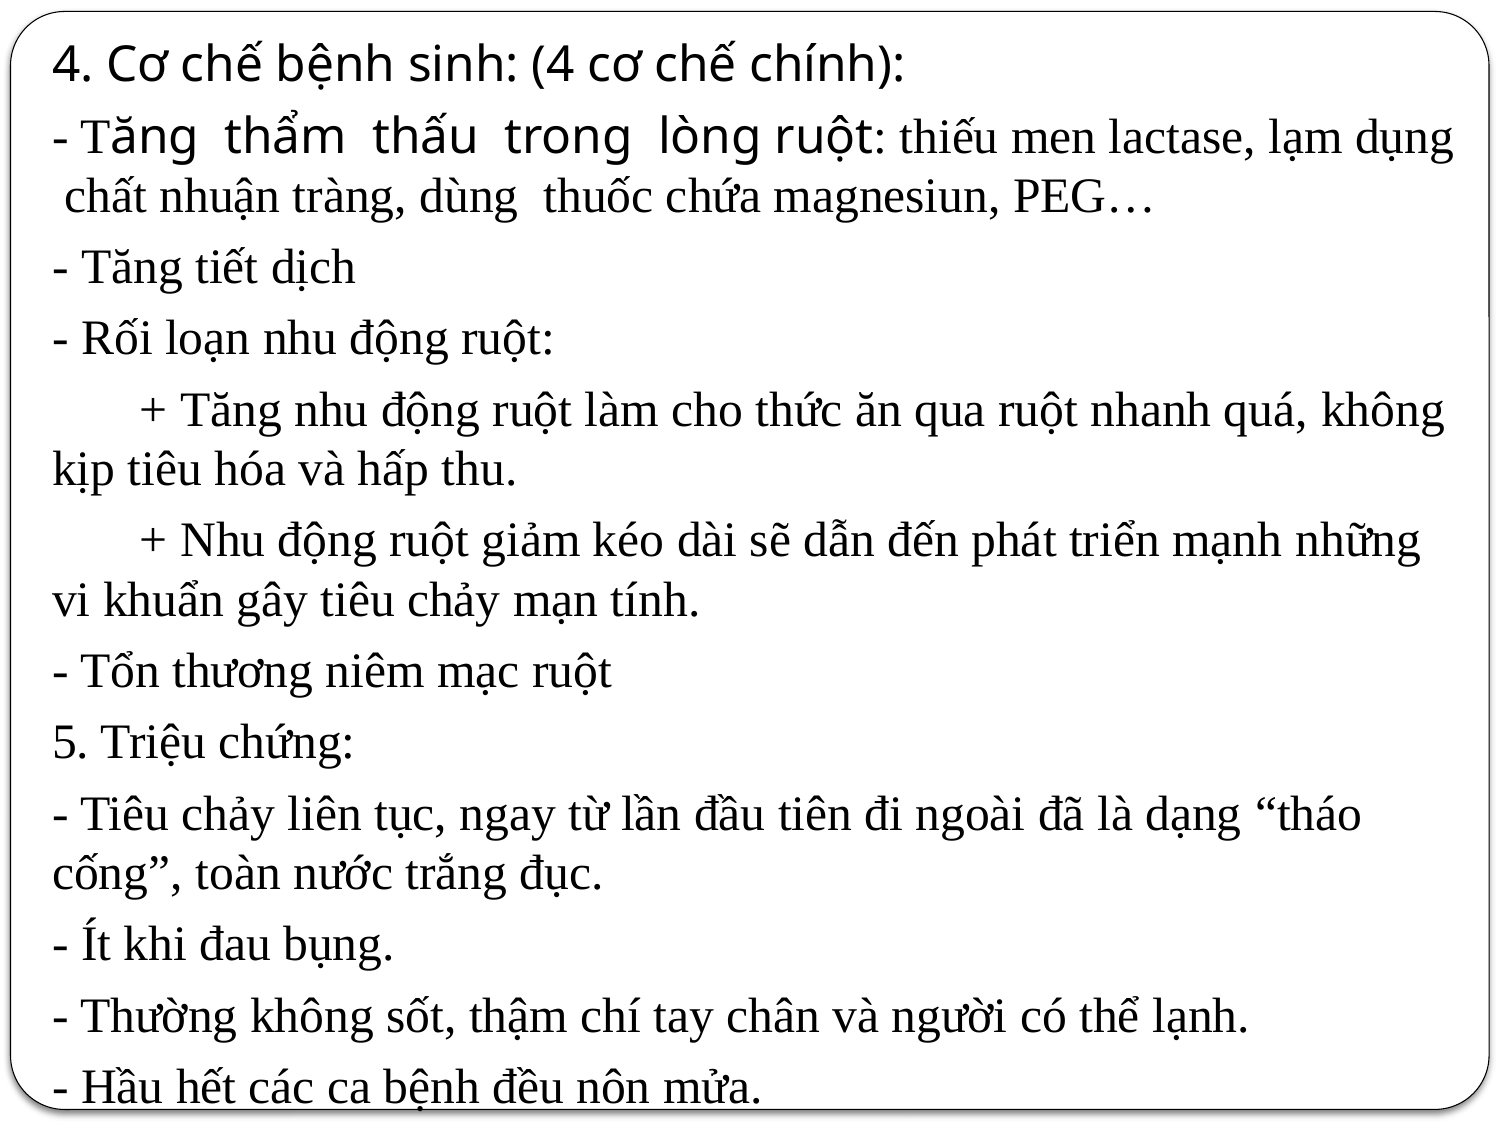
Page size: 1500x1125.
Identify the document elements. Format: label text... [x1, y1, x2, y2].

list 4. Cơ chế bệnh sinh: (4 cơ chế chính): - Tăng thẩm thấu trong lòng ruột: thiếu men lactase, lạm dụng chất nhuận tràng, dùng thuốc chứa magnesiun, PEG… - Tăng tiết dịch - Rối loạn nhu động ruột: + Tăng nhu động ruột làm cho thức ăn qua ruột nhanh quá, không kịp tiêu hóa và hấp thu. + Nhu động ruột giảm kéo dài sẽ dẫn đến phát triển mạnh những vi khuẩn gây tiêu chảy mạn tính. - Tổn thương niêm mạc ruột 5. Triệu chứng: - Tiêu chảy liên tục, ngay từ lần đầu tiên đi ngoài đã là dạng “tháo cống”, toàn nước trắng đục. - Ít khi đau bụng. - Thường không sốt, thậm chí tay chân và người có thể lạnh. - Hầu hết các ca bệnh đều nôn mửa. [37, 24, 1475, 1125]
